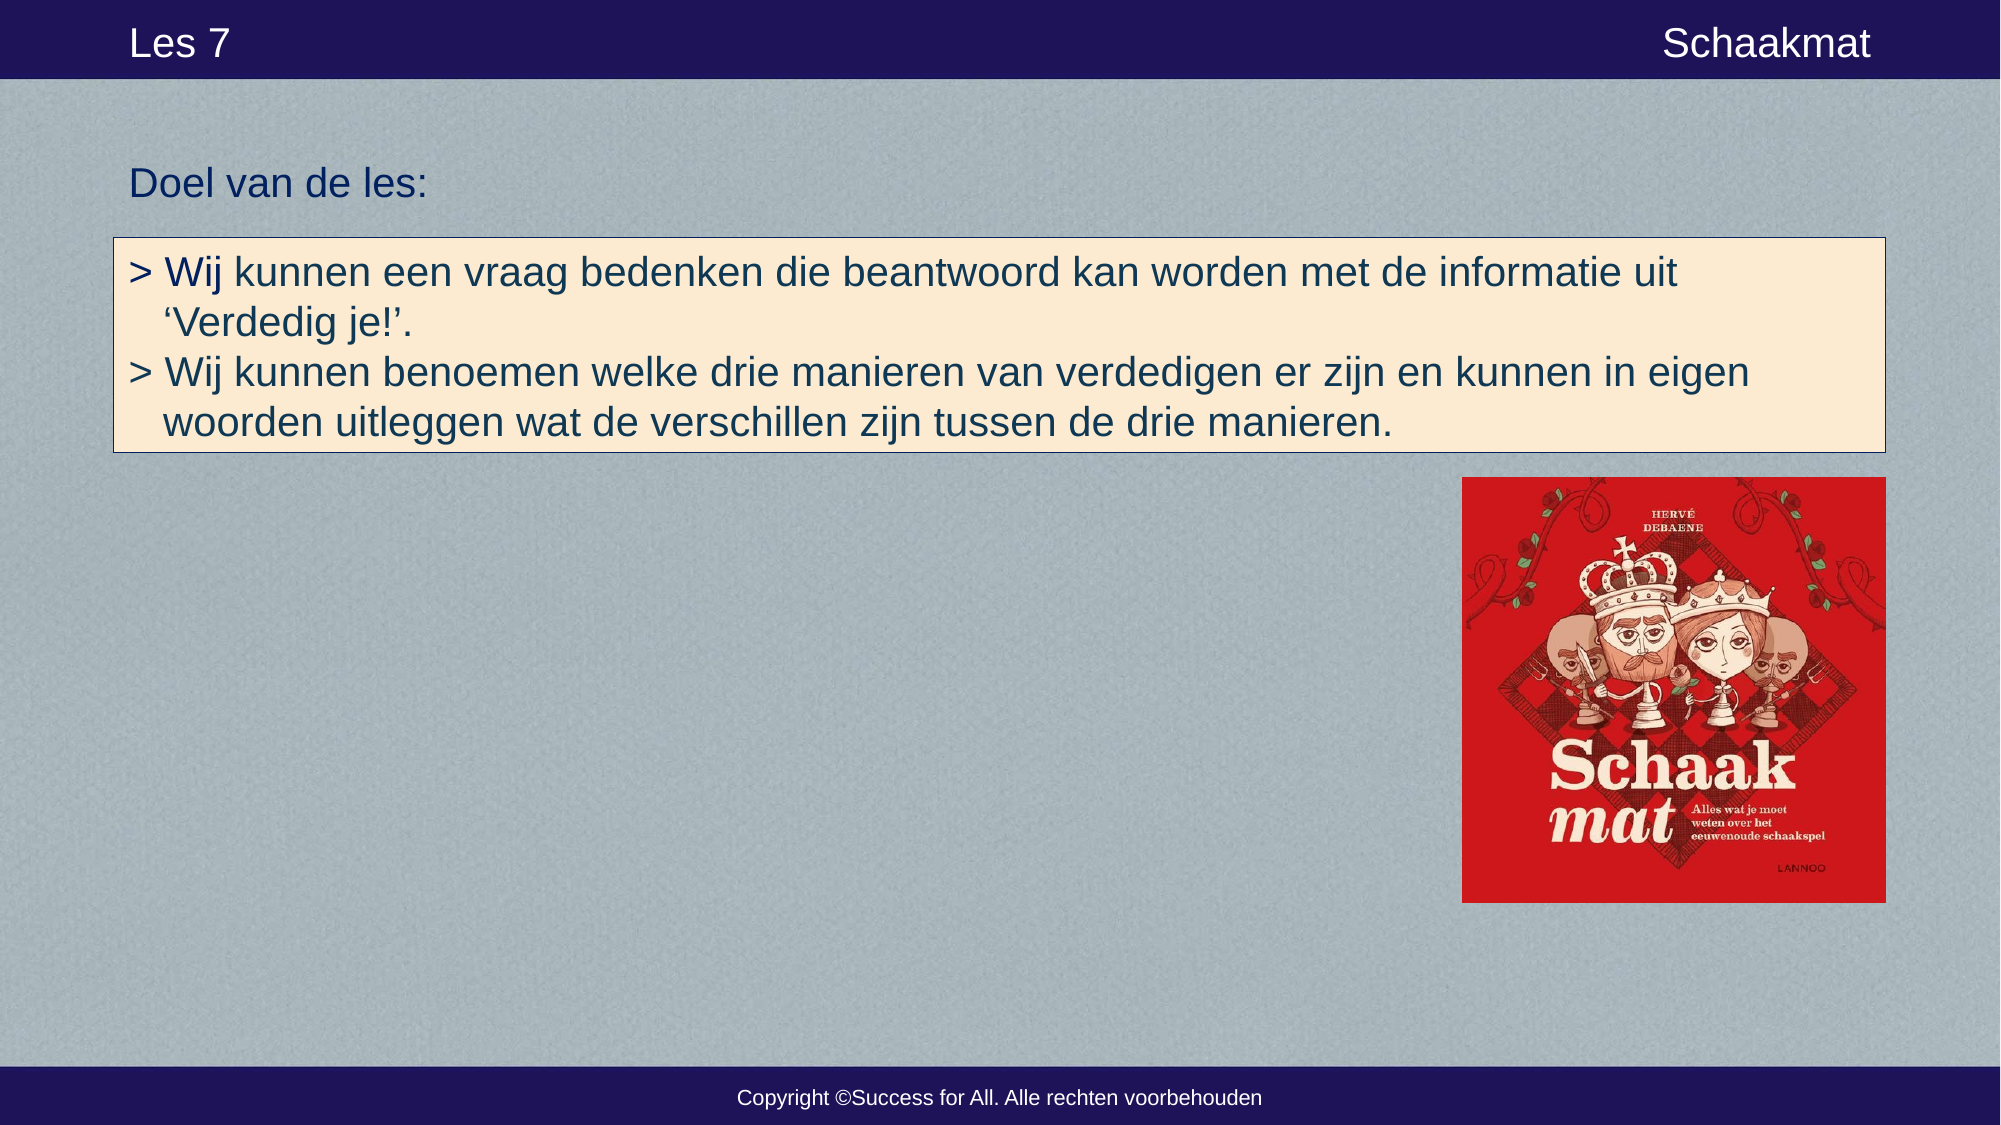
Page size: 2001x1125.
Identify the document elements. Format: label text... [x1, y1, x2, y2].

text_box Les 7 [114, 8, 354, 73]
text_box Schaakmat [999, 8, 1886, 73]
text_box > Wij kunnen een vraag bedenken die beantwoord kan worden met de informatie uit ‘Verdedig je!’. > Wij kunnen benoemen welke drie manieren van verdedigen er zijn en kunnen in eigen woorden uitleggen wat de verschillen zijn tussen de drie manieren. [113, 237, 1886, 453]
picture [0, 0, 2001, 1125]
text_box Copyright ©Success for All. Alle rechten voorbehouden [0, 1076, 2000, 1125]
text_box Doel van de les: [113, 148, 1635, 214]
